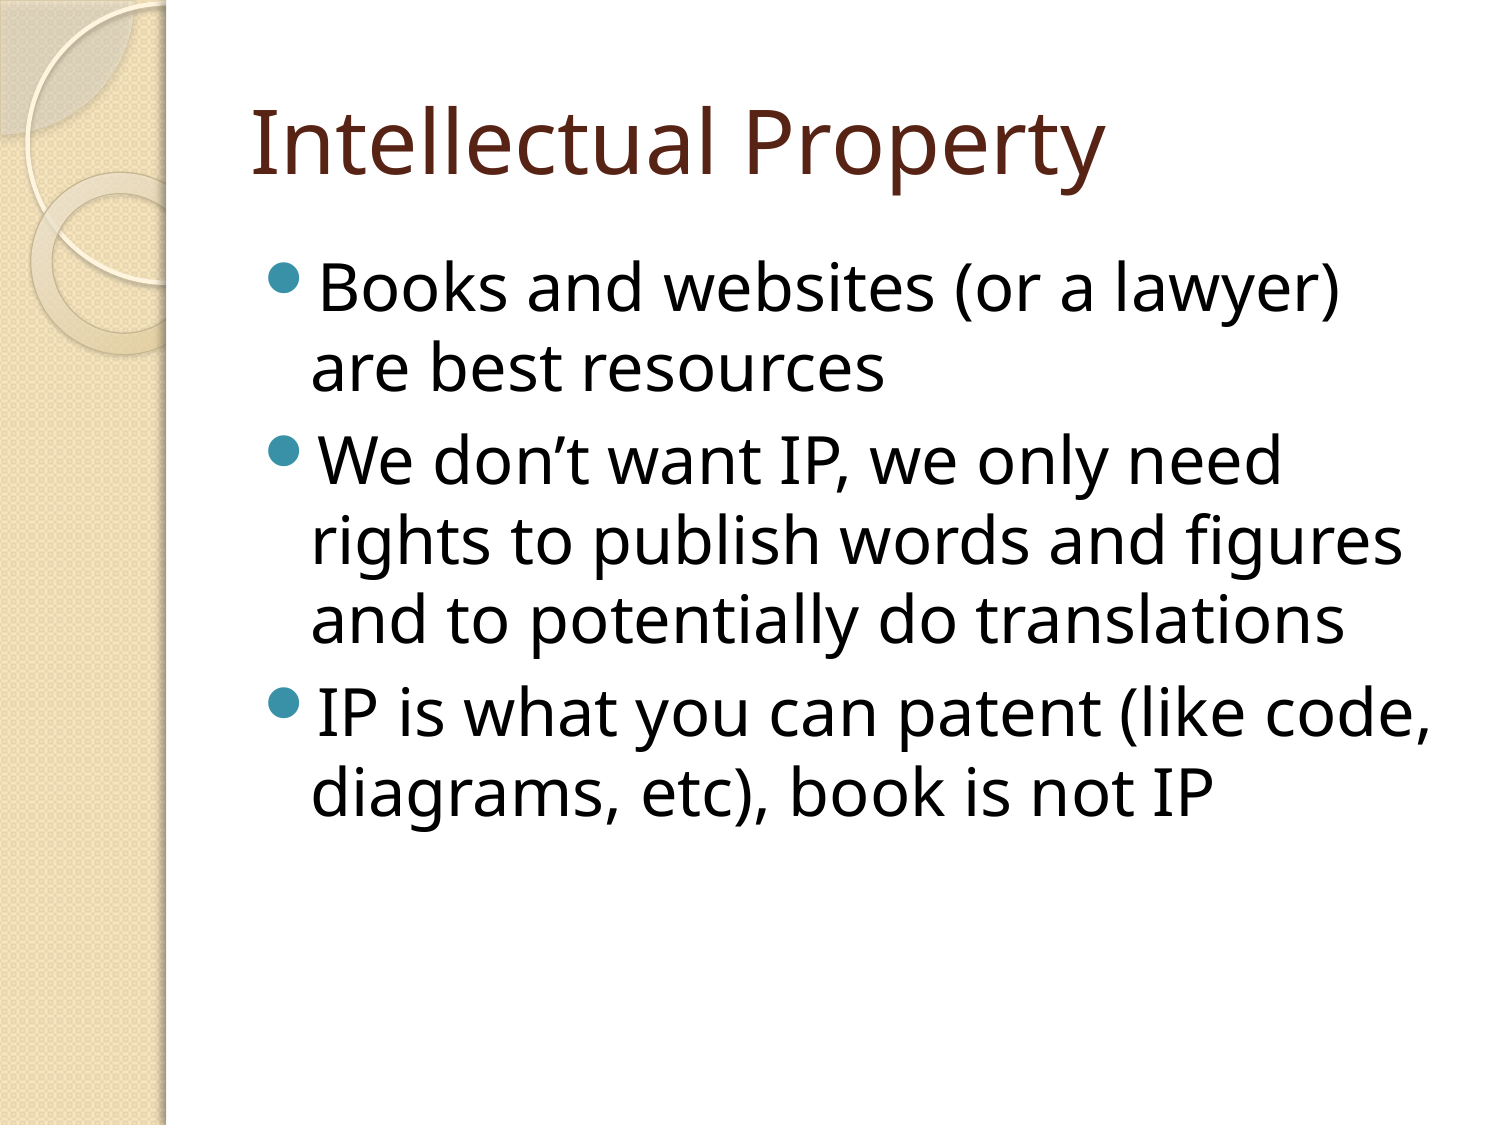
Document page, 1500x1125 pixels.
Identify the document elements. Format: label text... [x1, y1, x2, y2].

list Books and websites (or a lawyer) are best resources We don’t want IP, we only need rights to publish words and figures and to potentially do translations IP is what you can patent (like code, diagrams, etc), book is not IP [235, 237, 1466, 1026]
title Intellectual Property [235, 45, 1466, 233]
